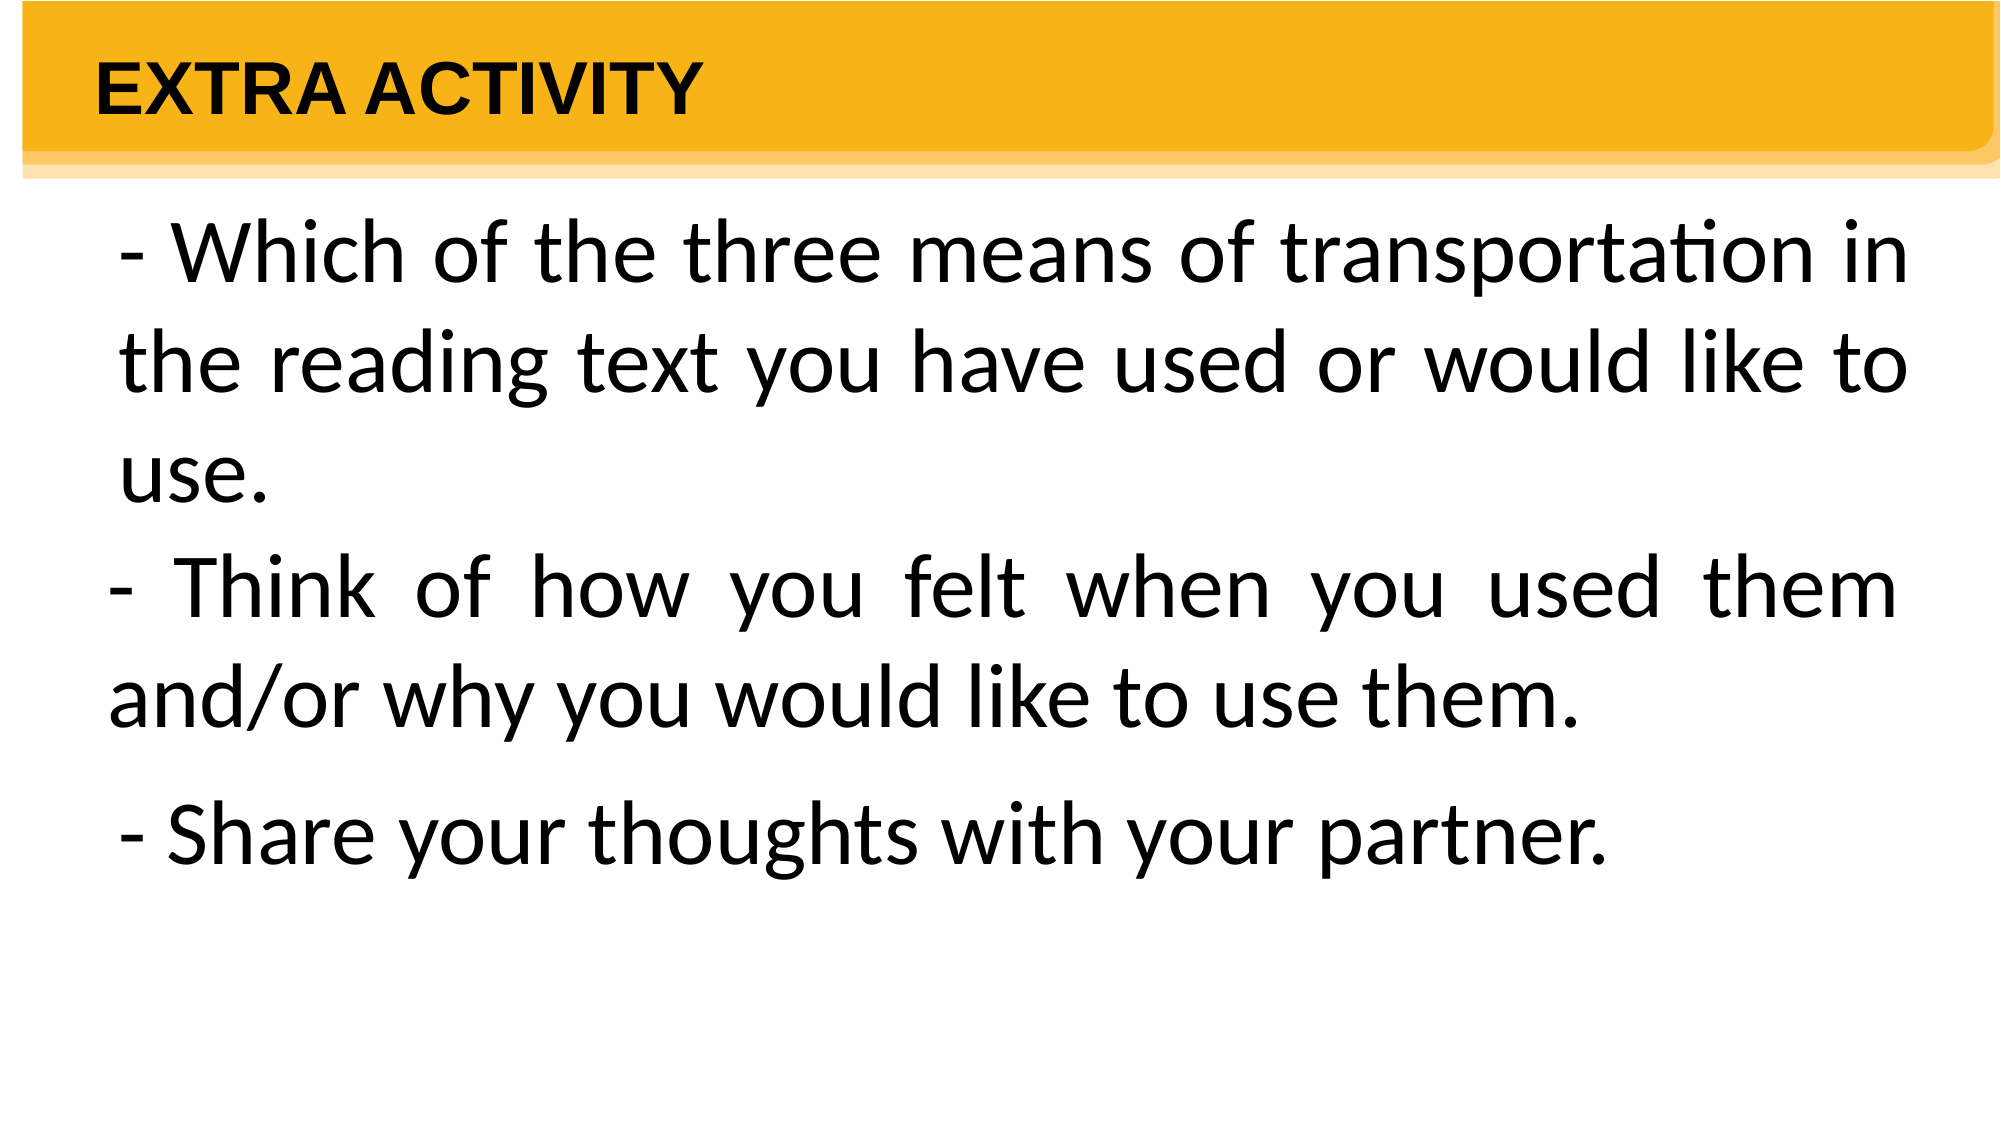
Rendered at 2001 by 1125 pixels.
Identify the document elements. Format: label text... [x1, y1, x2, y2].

text_box - Which of the three means of transportation in the reading text you have used or would like to use. [103, 183, 1929, 528]
text_box - Share your thoughts with your partner. [103, 765, 1929, 890]
text_box - Think of how you felt when you used them and/or why you would like to use them. [92, 518, 1917, 753]
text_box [22, 1, 2000, 179]
